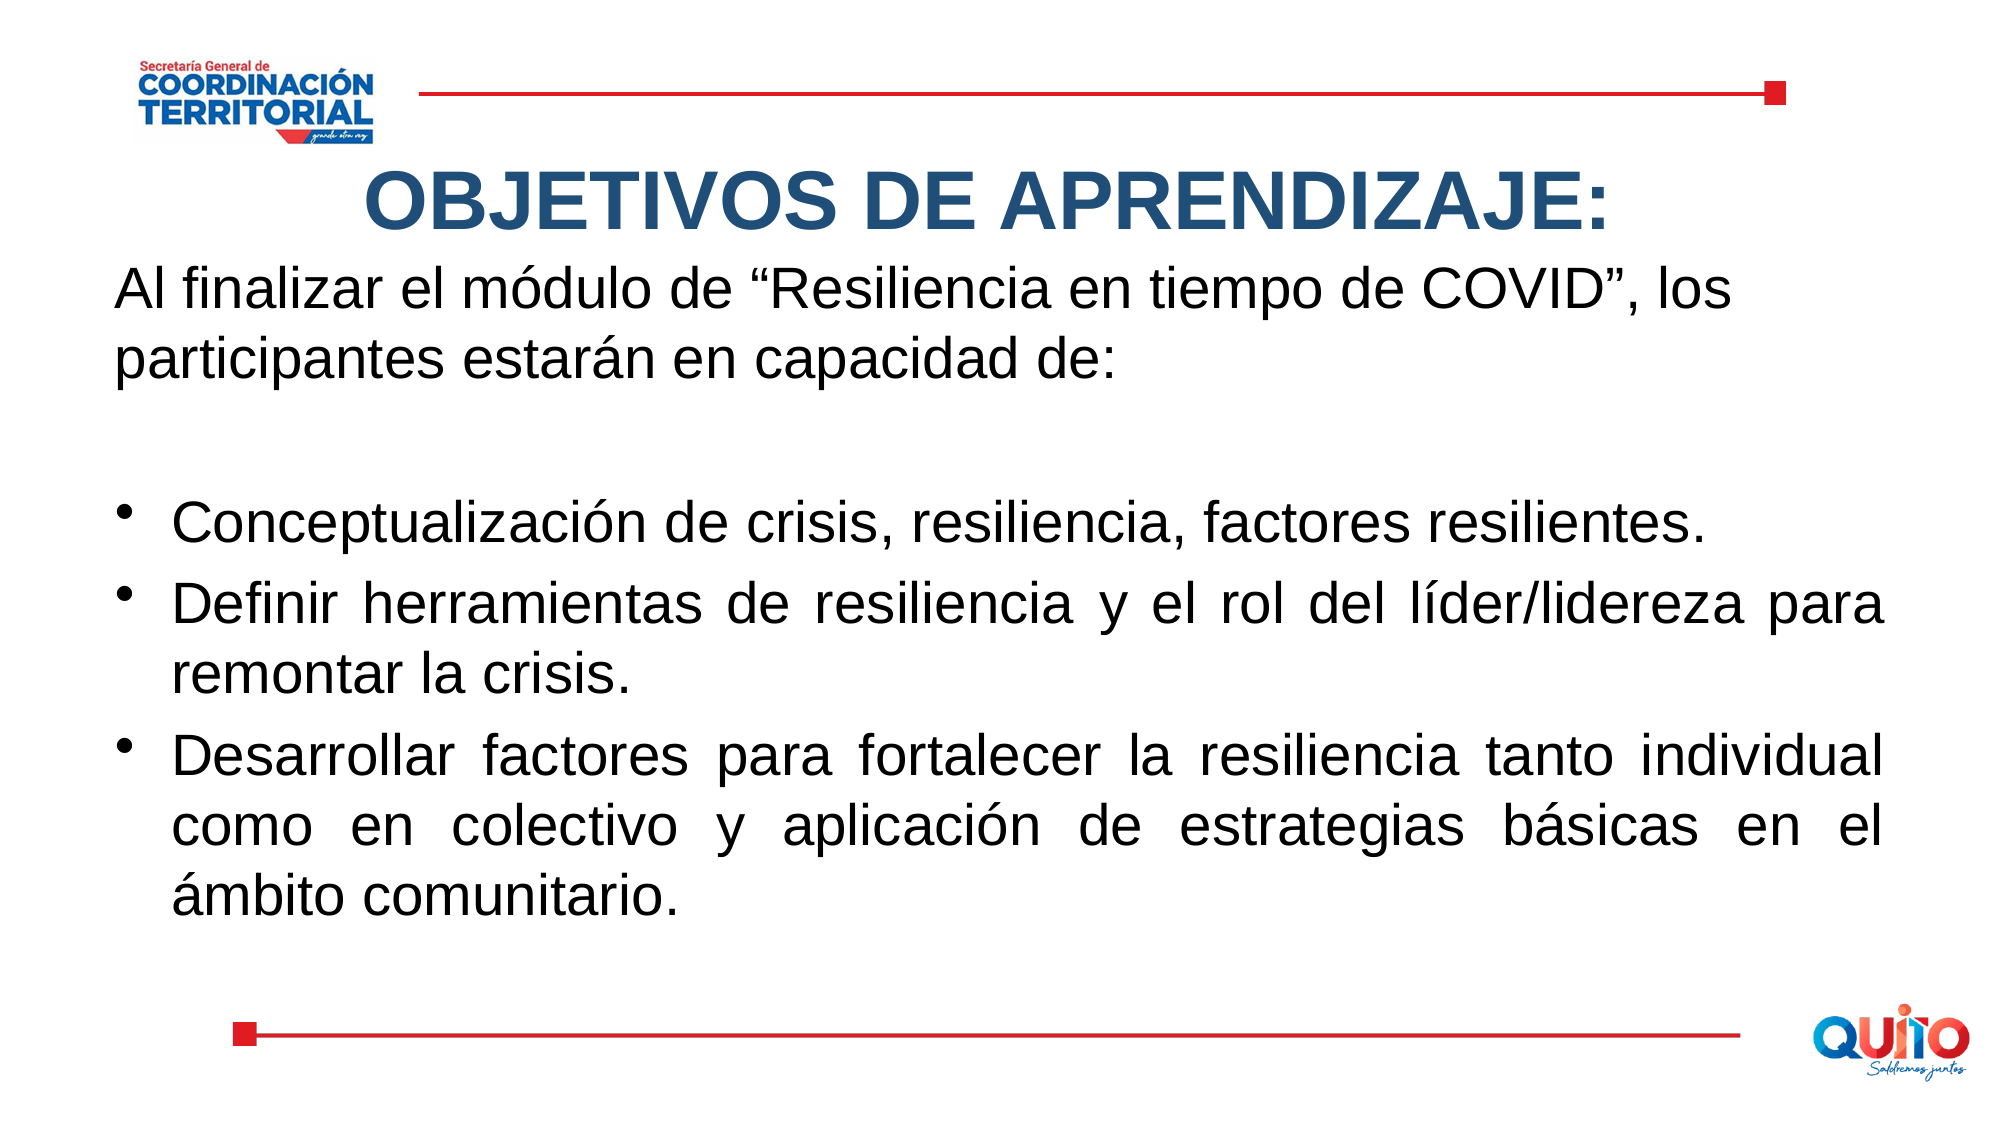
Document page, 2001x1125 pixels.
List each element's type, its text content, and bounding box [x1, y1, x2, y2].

picture [1785, 985, 2000, 1098]
picture [133, 55, 376, 145]
list Al finalizar el módulo de “Resiliencia en tiempo de COVID”, los participantes estarán en capacidad de: Conceptualización de crisis, resiliencia, factores resilientes. Definir herramientas de resiliencia y el rol del líder/lidereza para remontar la crisis. Desarrollar factores para fortalecer la resiliencia tanto individual como en colectivo y aplicación de estrategias básicas en el ámbito comunitario. [99, 242, 1901, 986]
picture [232, 1021, 1741, 1089]
picture [418, 81, 1786, 145]
title OBJETIVOS DE APRENDIZAJE: [137, 138, 1863, 242]
